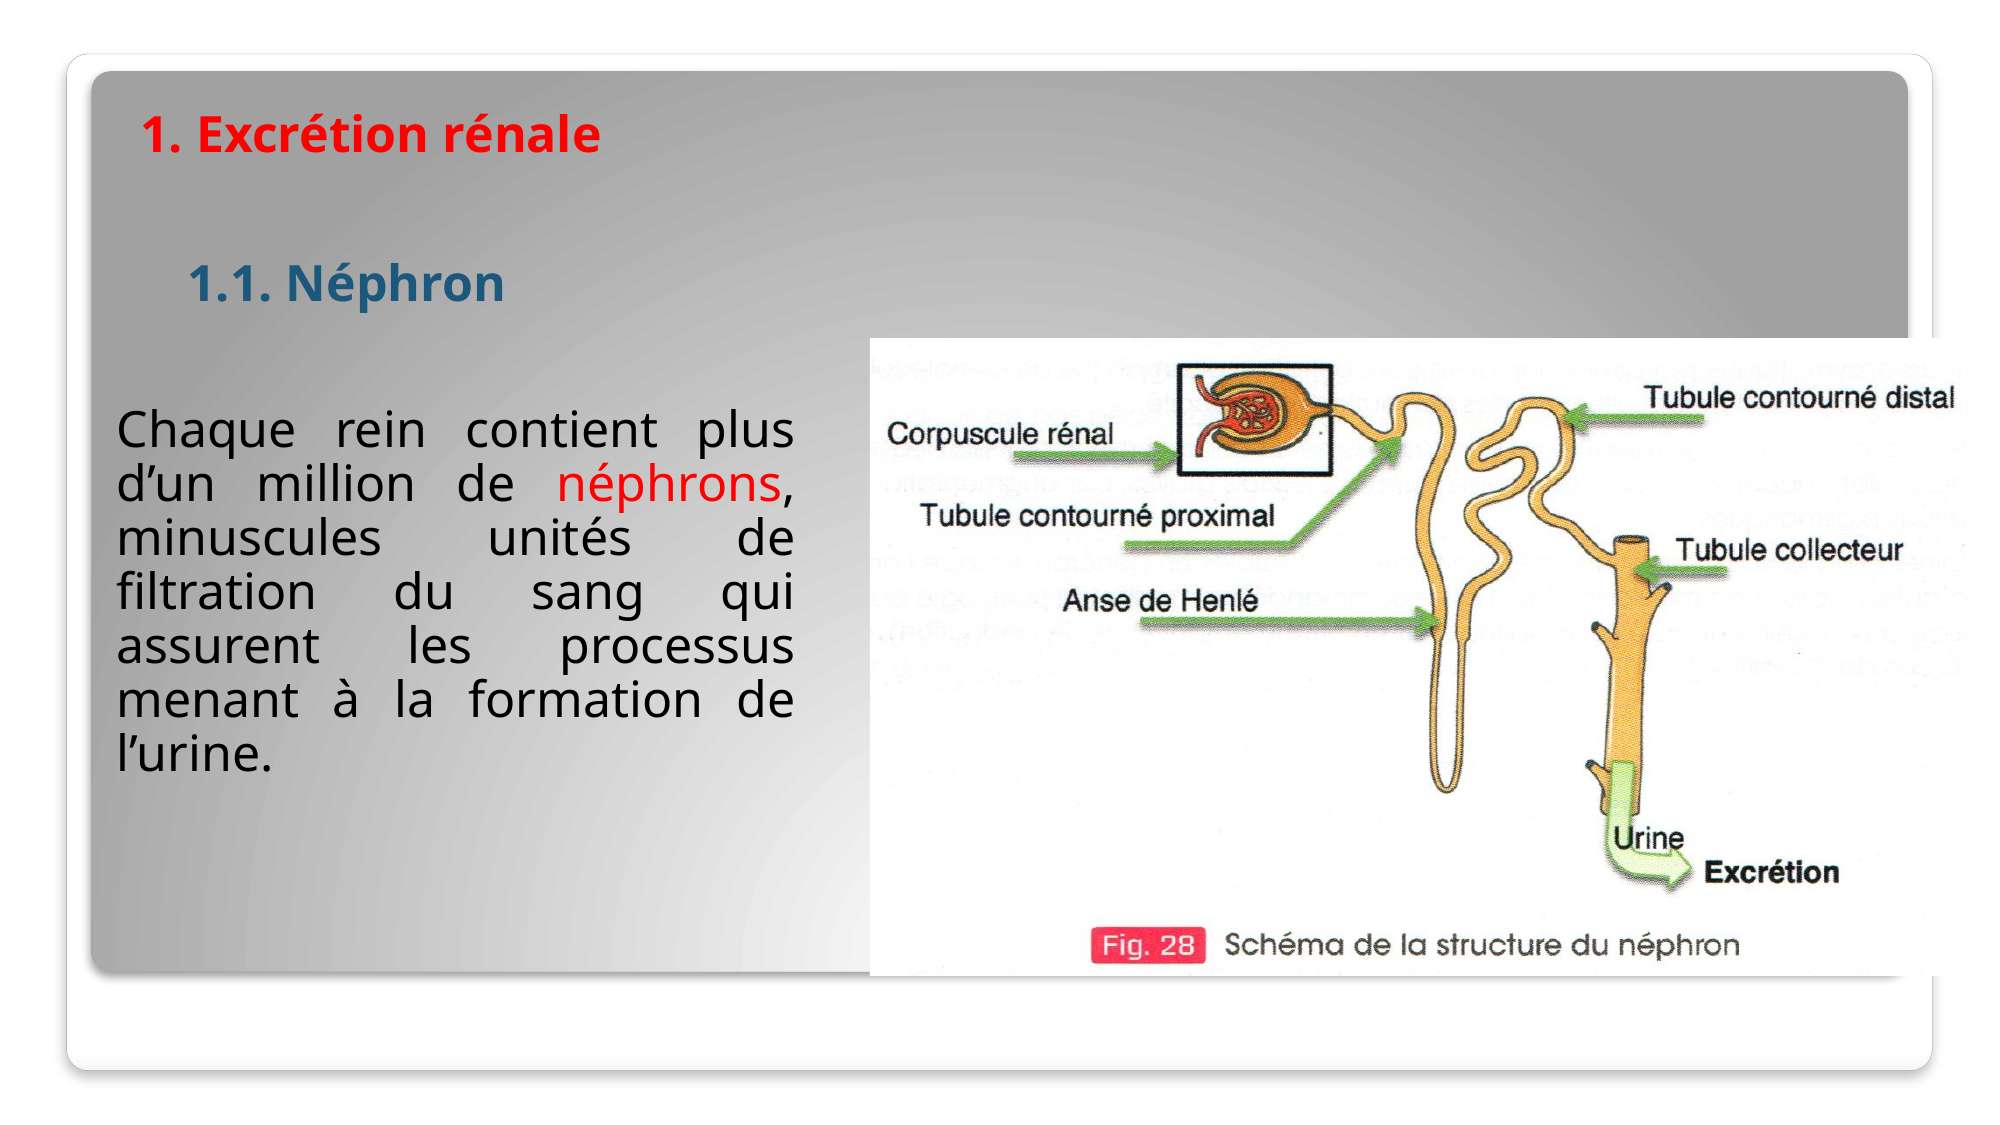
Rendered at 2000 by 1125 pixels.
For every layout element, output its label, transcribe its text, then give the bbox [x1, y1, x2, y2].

text_box 1.1. Néphron [172, 250, 1083, 320]
text_box 1. Excrétion rénale [125, 101, 1201, 171]
text_box Chaque rein contient plus d’un million de néphrons, minuscules unités de filtration du sang qui assurent les processus menant à la formation de l’urine. [101, 397, 811, 790]
picture [869, 337, 1969, 977]
